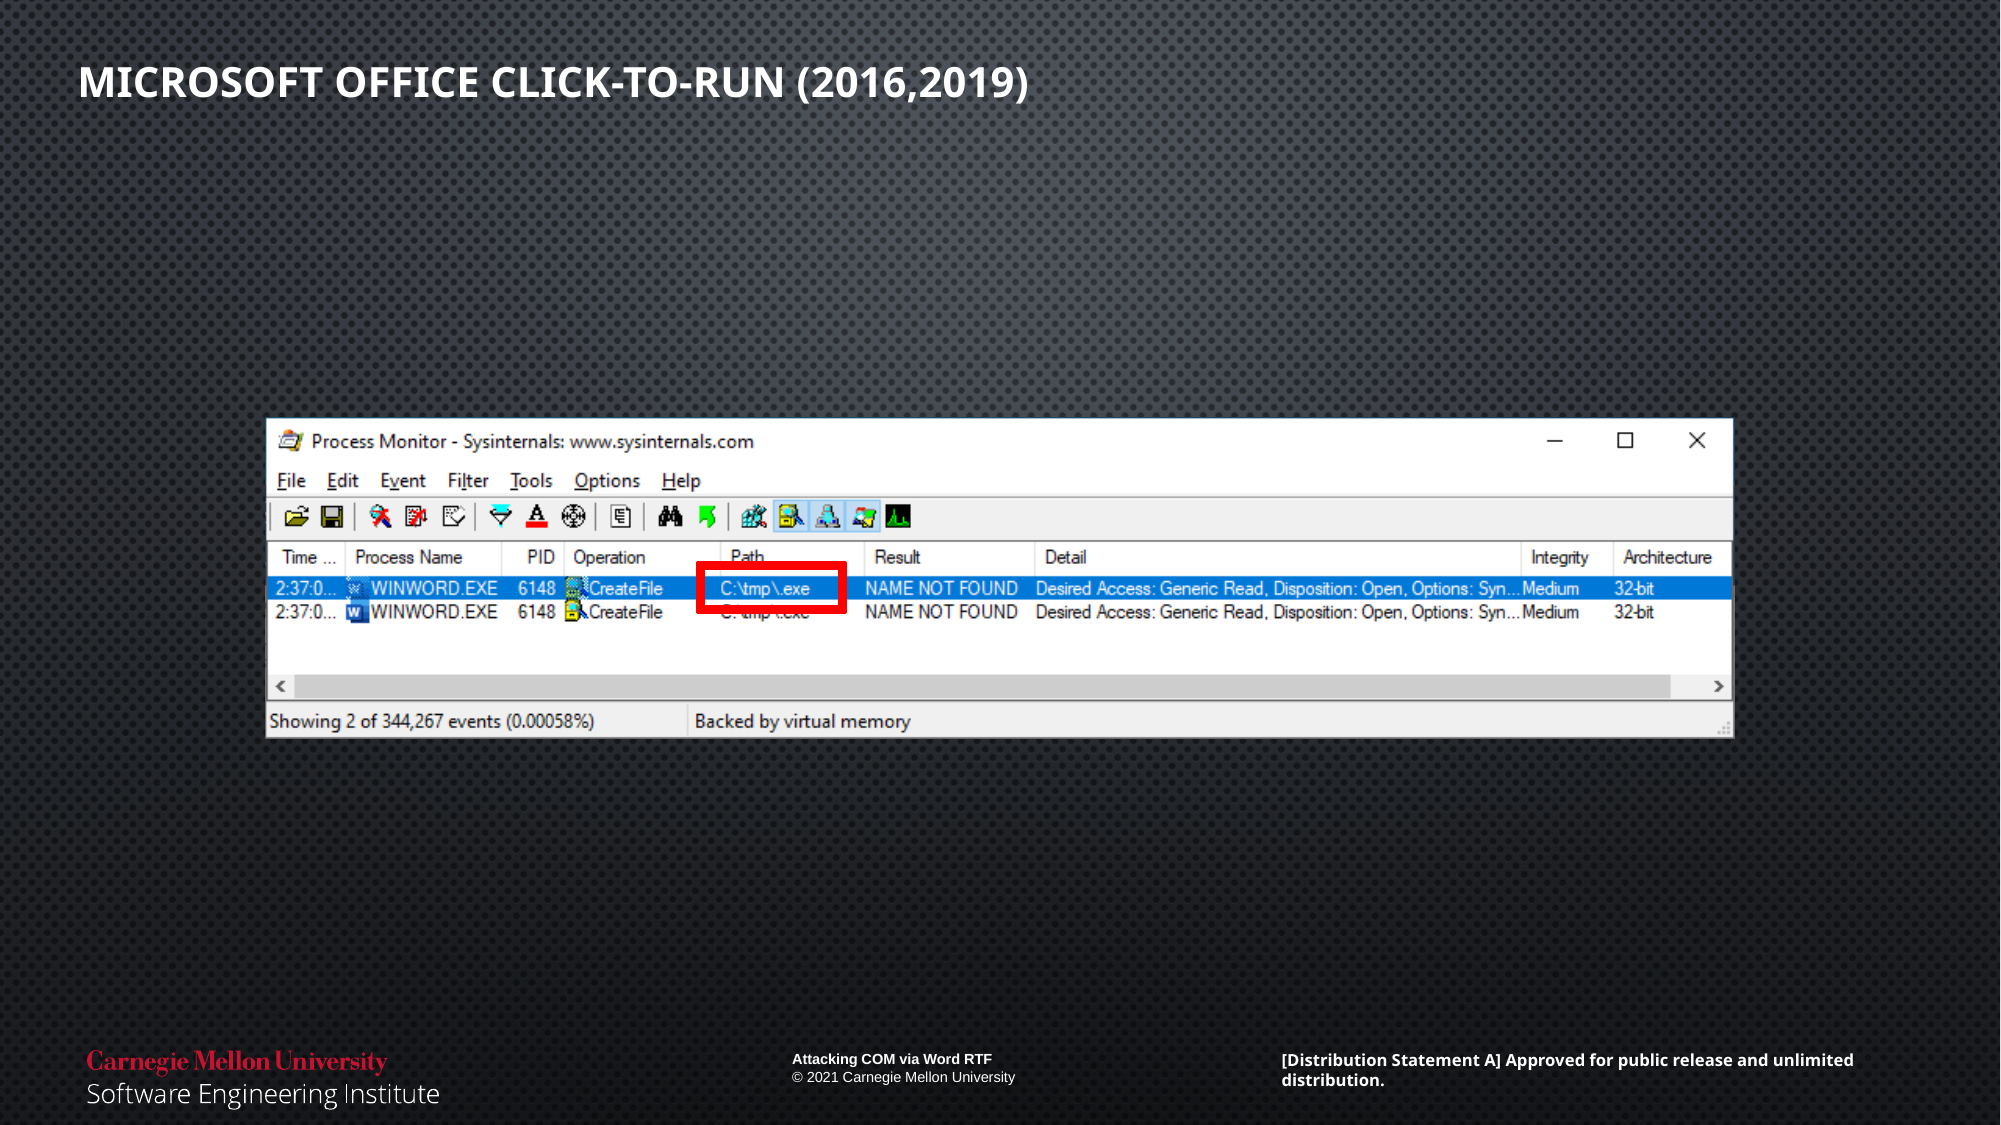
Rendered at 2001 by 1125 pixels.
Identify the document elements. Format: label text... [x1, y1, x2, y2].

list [265, 417, 1735, 739]
title Microsoft Office Click-to-run (2016,2019) [62, 28, 1938, 134]
